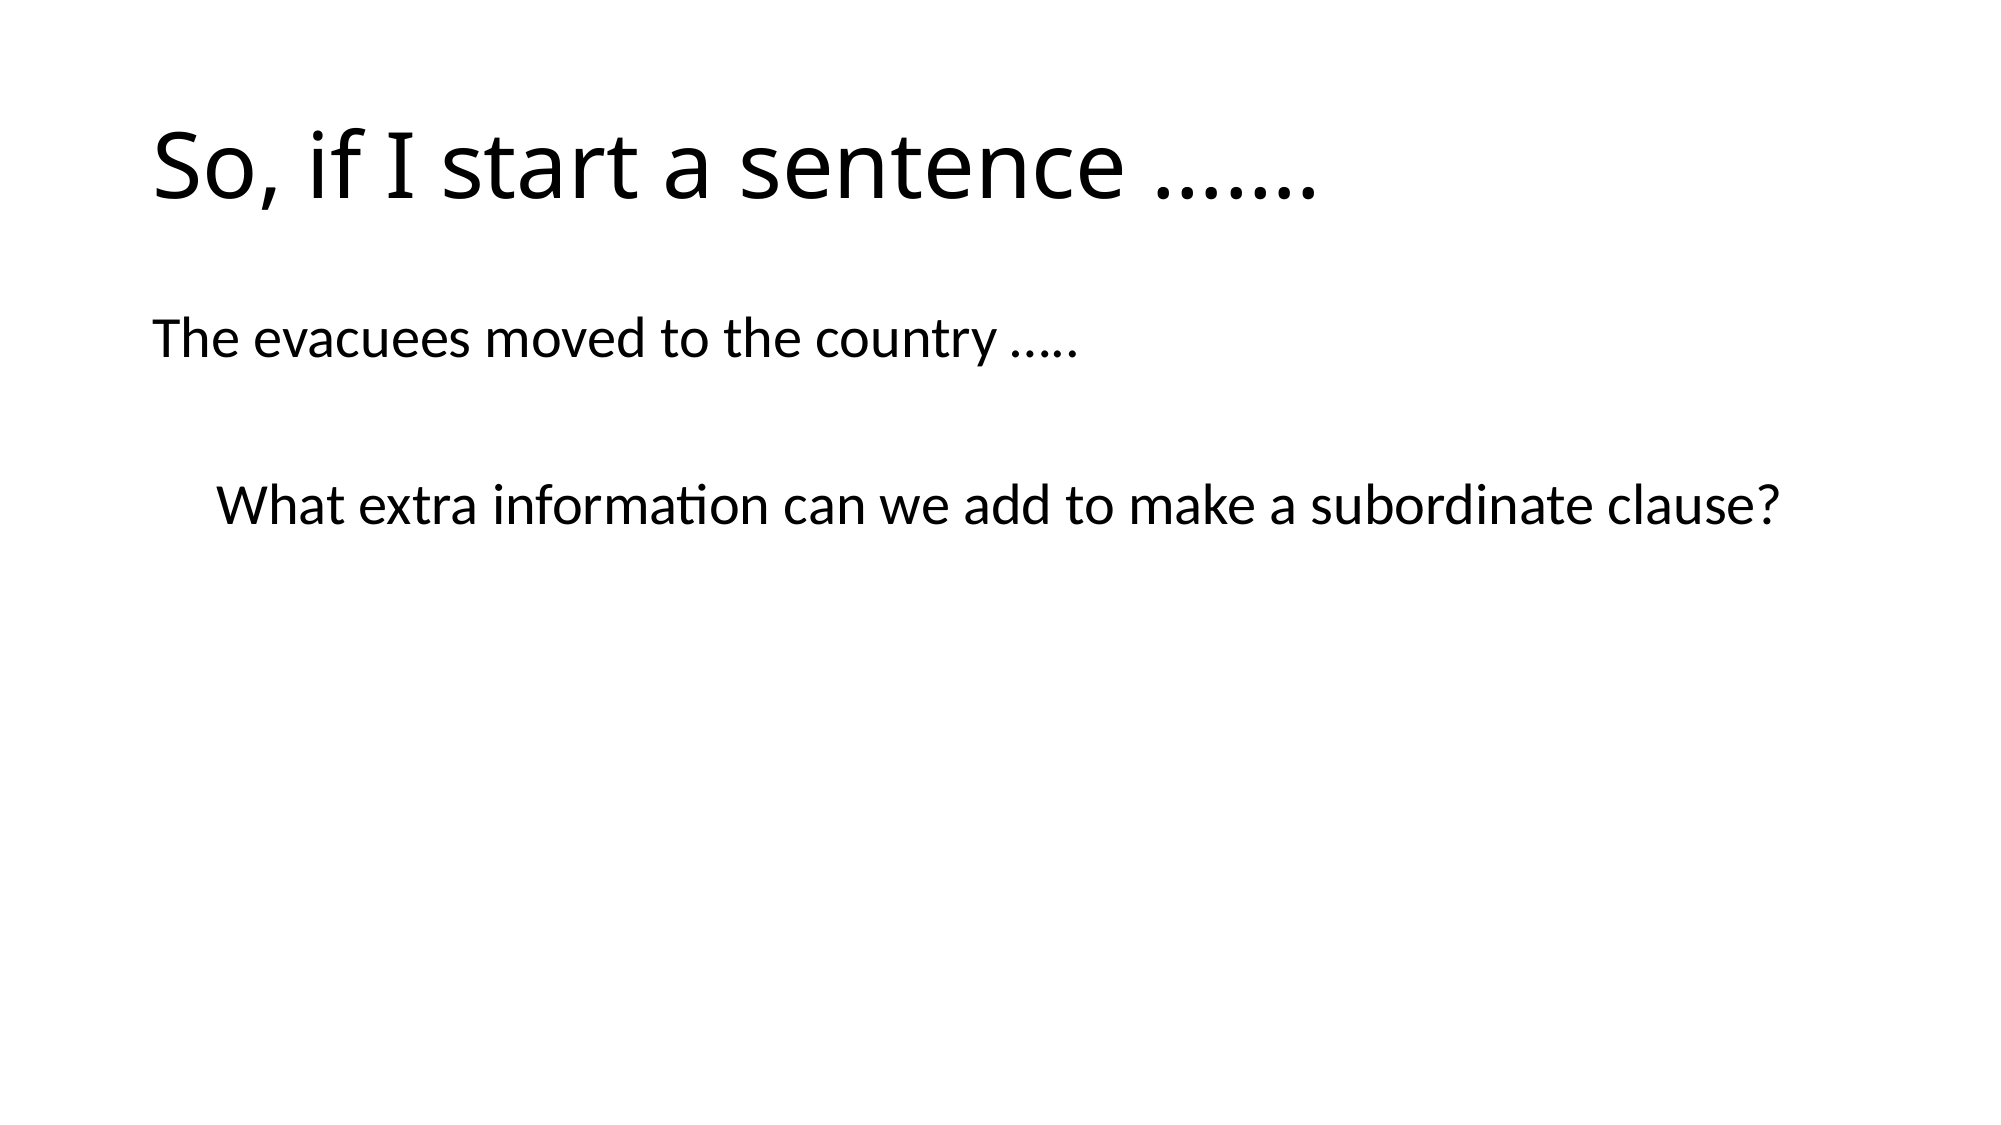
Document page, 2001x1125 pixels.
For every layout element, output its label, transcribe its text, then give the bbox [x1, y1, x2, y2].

list The evacuees moved to the country ….. What extra information can we add to make a subordinate clause? [137, 299, 1863, 1014]
title So, if I start a sentence ……. [137, 59, 1863, 278]
